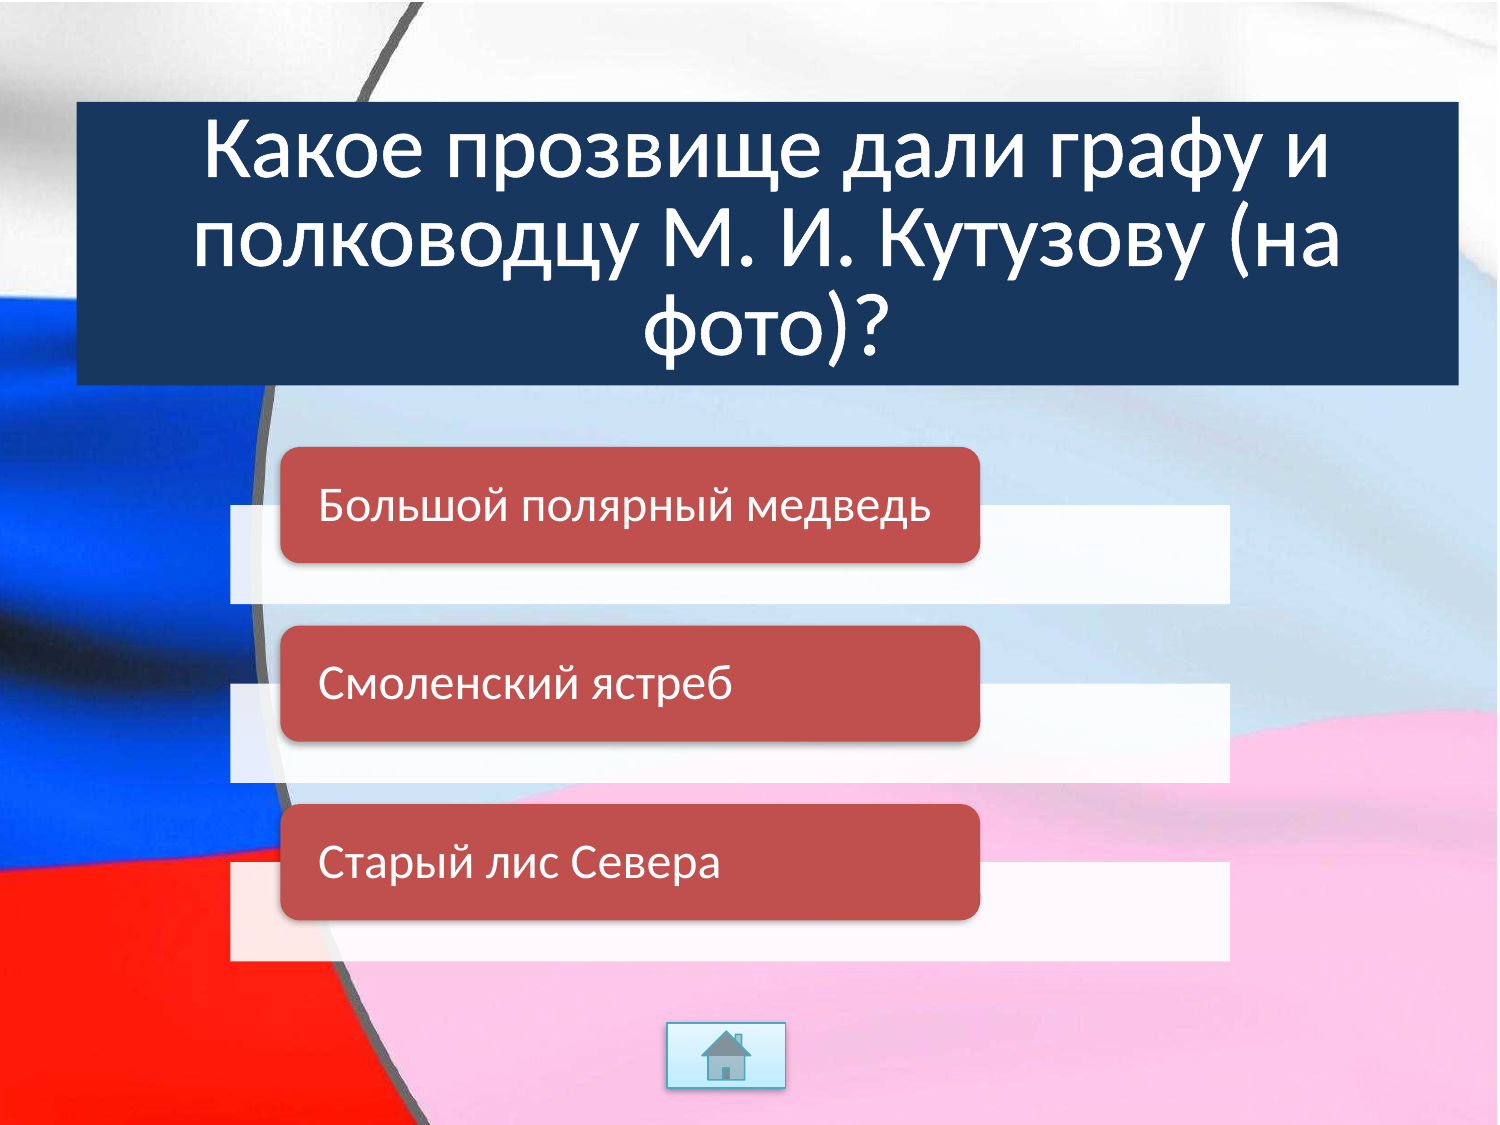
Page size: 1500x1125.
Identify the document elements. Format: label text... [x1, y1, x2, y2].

picture [0, 2, 1498, 1125]
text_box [229, 408, 1231, 1000]
title Какое прозвище дали графу и полководцу М. И. Кутузову (на фото)? [76, 101, 1459, 386]
